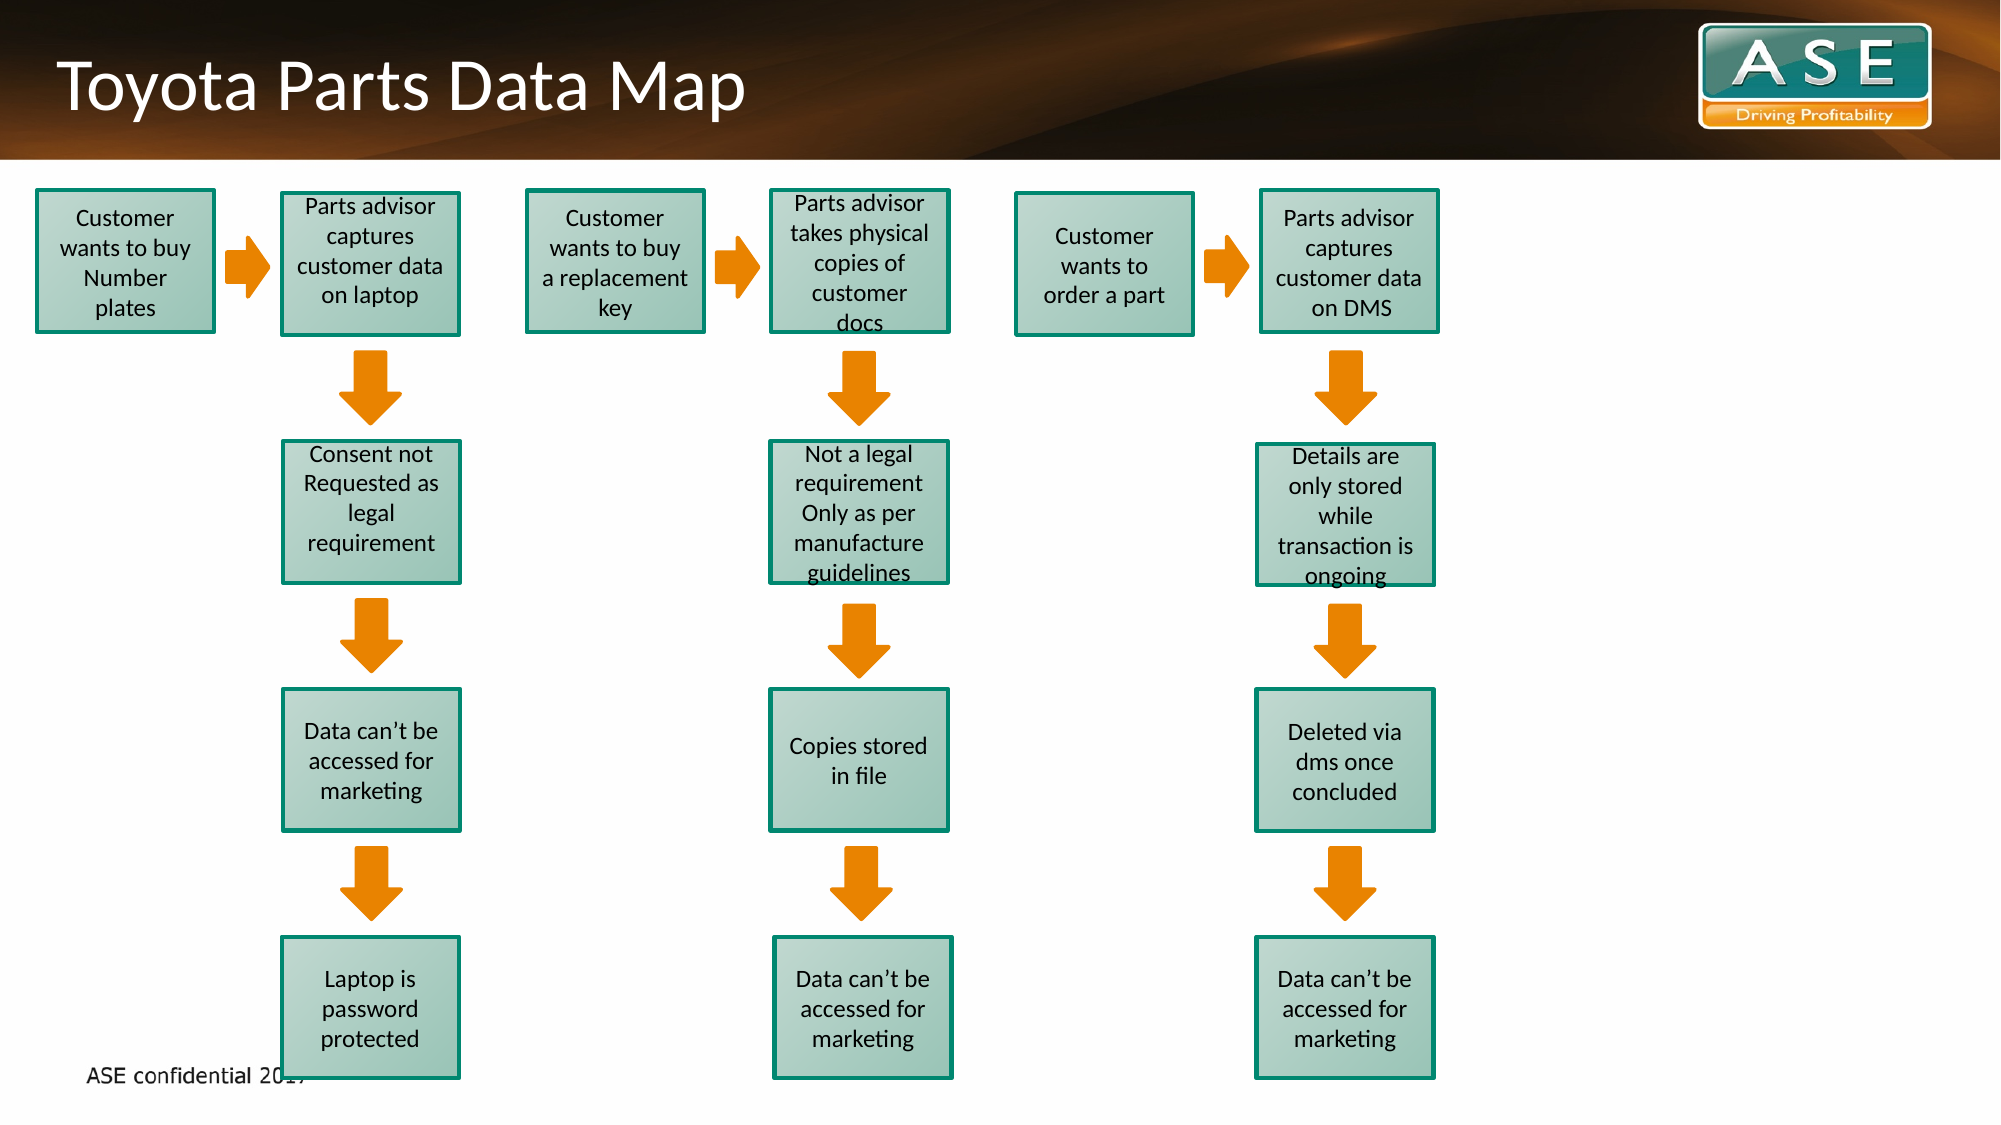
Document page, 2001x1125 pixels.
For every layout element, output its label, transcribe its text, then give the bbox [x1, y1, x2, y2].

text_box [827, 603, 891, 679]
text_box [829, 846, 893, 922]
text_box Laptop is password protected [280, 935, 461, 1080]
text_box Data can’t be accessed for marketing [772, 935, 954, 1080]
text_box [340, 598, 403, 674]
text_box [225, 235, 271, 299]
text_box Customer wants to order a part [1014, 191, 1195, 337]
text_box Details are only stored while transaction is ongoing [1255, 442, 1436, 587]
text_box Copies stored in file [768, 687, 950, 833]
text_box Customer wants to buy Number plates [35, 188, 216, 334]
text_box [1204, 234, 1250, 298]
text_box Parts advisor captures customer data on laptop [280, 191, 461, 337]
text_box [1314, 350, 1378, 426]
text_box [1313, 603, 1377, 679]
text_box Customer wants to buy a replacement key [525, 188, 706, 334]
text_box [340, 846, 403, 922]
picture [0, 0, 2001, 1125]
text_box Consent not Requested as legal requirement [281, 439, 462, 585]
text_box Data can’t be accessed for marketing [1254, 935, 1436, 1080]
text_box Parts advisor takes physical copies of customer docs [769, 188, 951, 334]
text_box Not a legal requirement Only as per manufacture guidelines [768, 439, 950, 585]
text_box Deleted via dms once concluded [1254, 687, 1436, 833]
text_box [714, 235, 761, 299]
title Toyota Parts Data Map [40, 26, 1480, 135]
text_box Data can’t be accessed for marketing [281, 687, 462, 833]
text_box [1313, 846, 1377, 922]
text_box Parts advisor captures customer data on DMS [1259, 188, 1440, 334]
text_box [338, 350, 402, 426]
text_box [827, 350, 891, 426]
